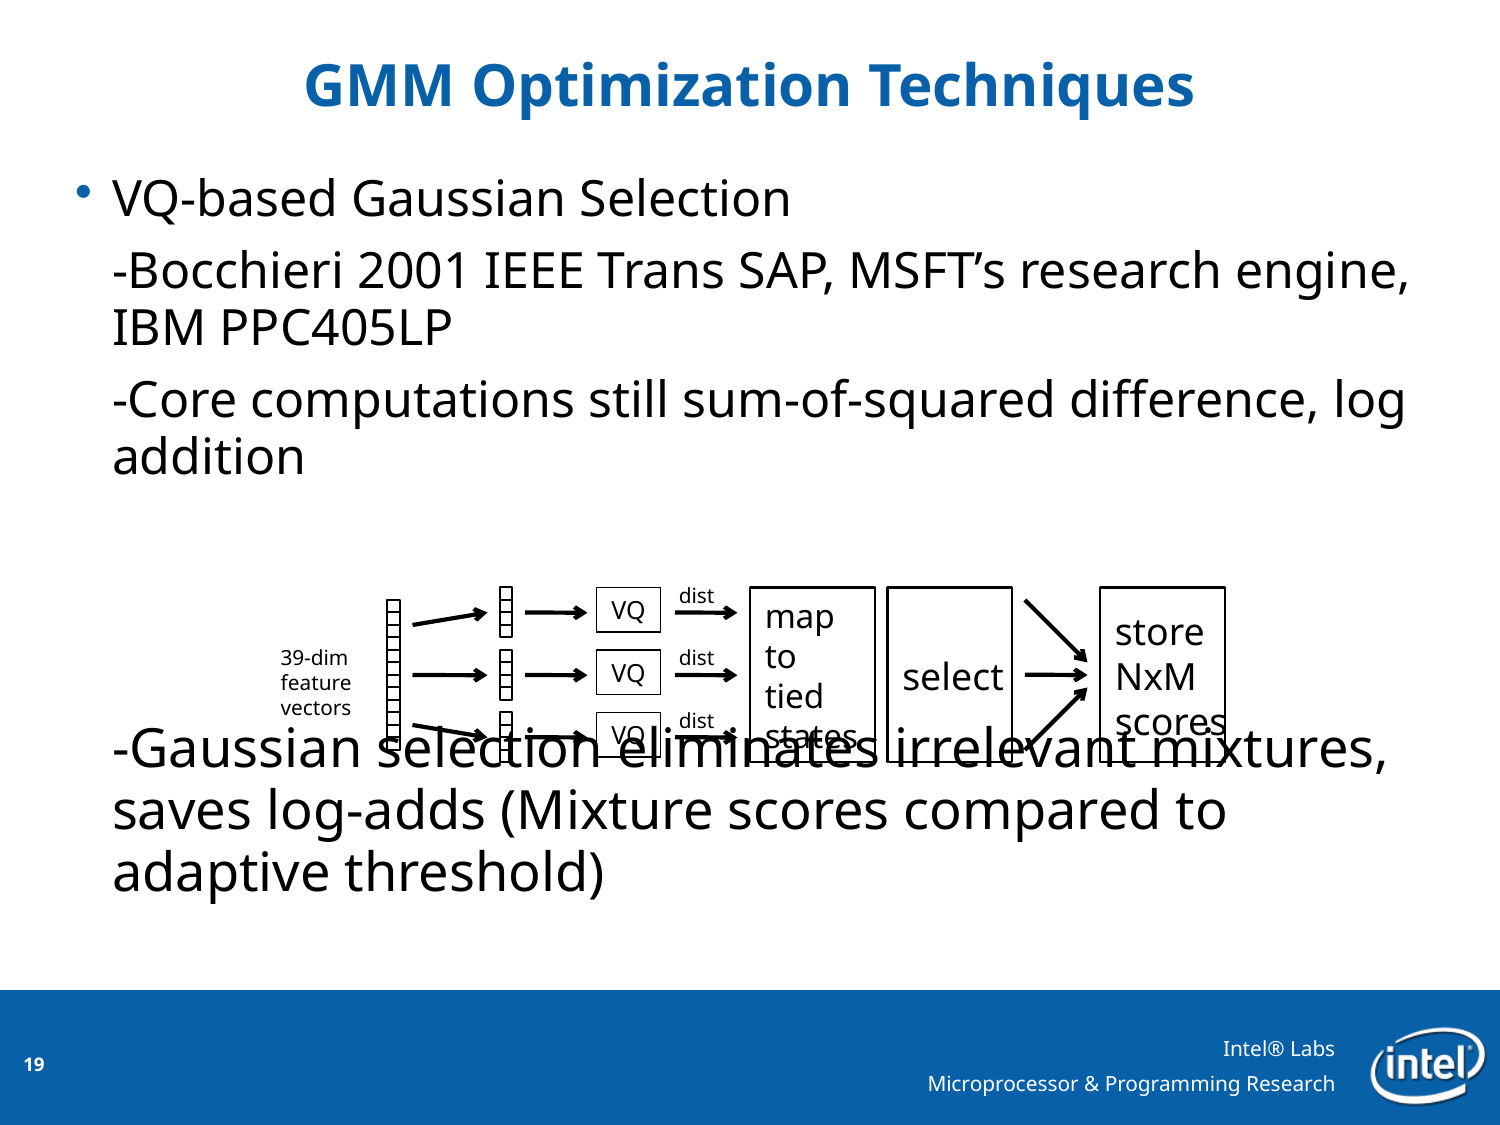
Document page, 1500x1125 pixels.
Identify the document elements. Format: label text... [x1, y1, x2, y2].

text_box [262, 574, 1226, 763]
picture [1364, 1022, 1493, 1116]
list VQ-based Gaussian Selection -Bocchieri 2001 IEEE Trans SAP, MSFT’s research engine, IBM PPC405LP -Core computations still sum-of-squared difference, log addition -Gaussian selection eliminates irrelevant mixtures, saves log-adds (Mixture scores compared to adaptive threshold) [59, 163, 1440, 983]
title GMM Optimization Techniques [59, 25, 1440, 151]
